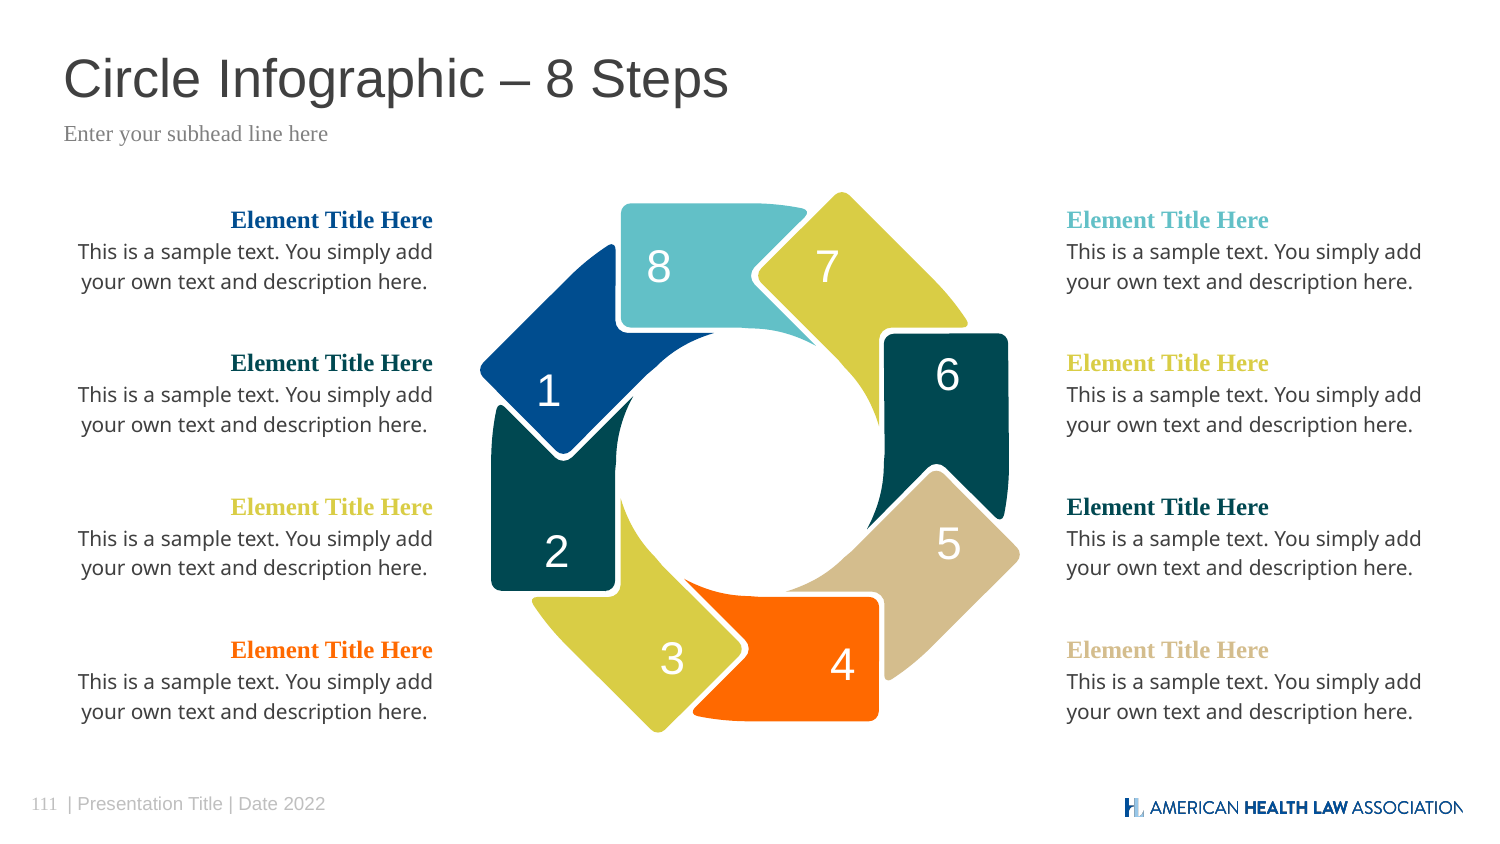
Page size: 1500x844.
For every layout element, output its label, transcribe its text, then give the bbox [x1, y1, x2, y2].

title Circle Infographic – 8 Steps [63, 46, 1437, 114]
text_box Element Title Here This is a sample text. You simply add your own text and description here. [1066, 484, 1437, 581]
text_box Element Title Here This is a sample text. You simply add your own text and description here. [1066, 627, 1437, 724]
text_box Element Title Here This is a sample text. You simply add your own text and description here. [63, 484, 434, 581]
text_box Element Title Here This is a sample text. You simply add your own text and description here. [63, 197, 434, 294]
text_box Element Title Here This is a sample text. You simply add your own text and description here. [63, 627, 434, 724]
text_box Element Title Here This is a sample text. You simply add your own text and description here. [1066, 197, 1437, 294]
text_box Element Title Here This is a sample text. You simply add your own text and description here. [63, 340, 434, 437]
list Enter your subhead line here [63, 119, 1437, 149]
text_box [479, 192, 1021, 733]
text_box Element Title Here This is a sample text. You simply add your own text and description here. [1066, 340, 1437, 437]
